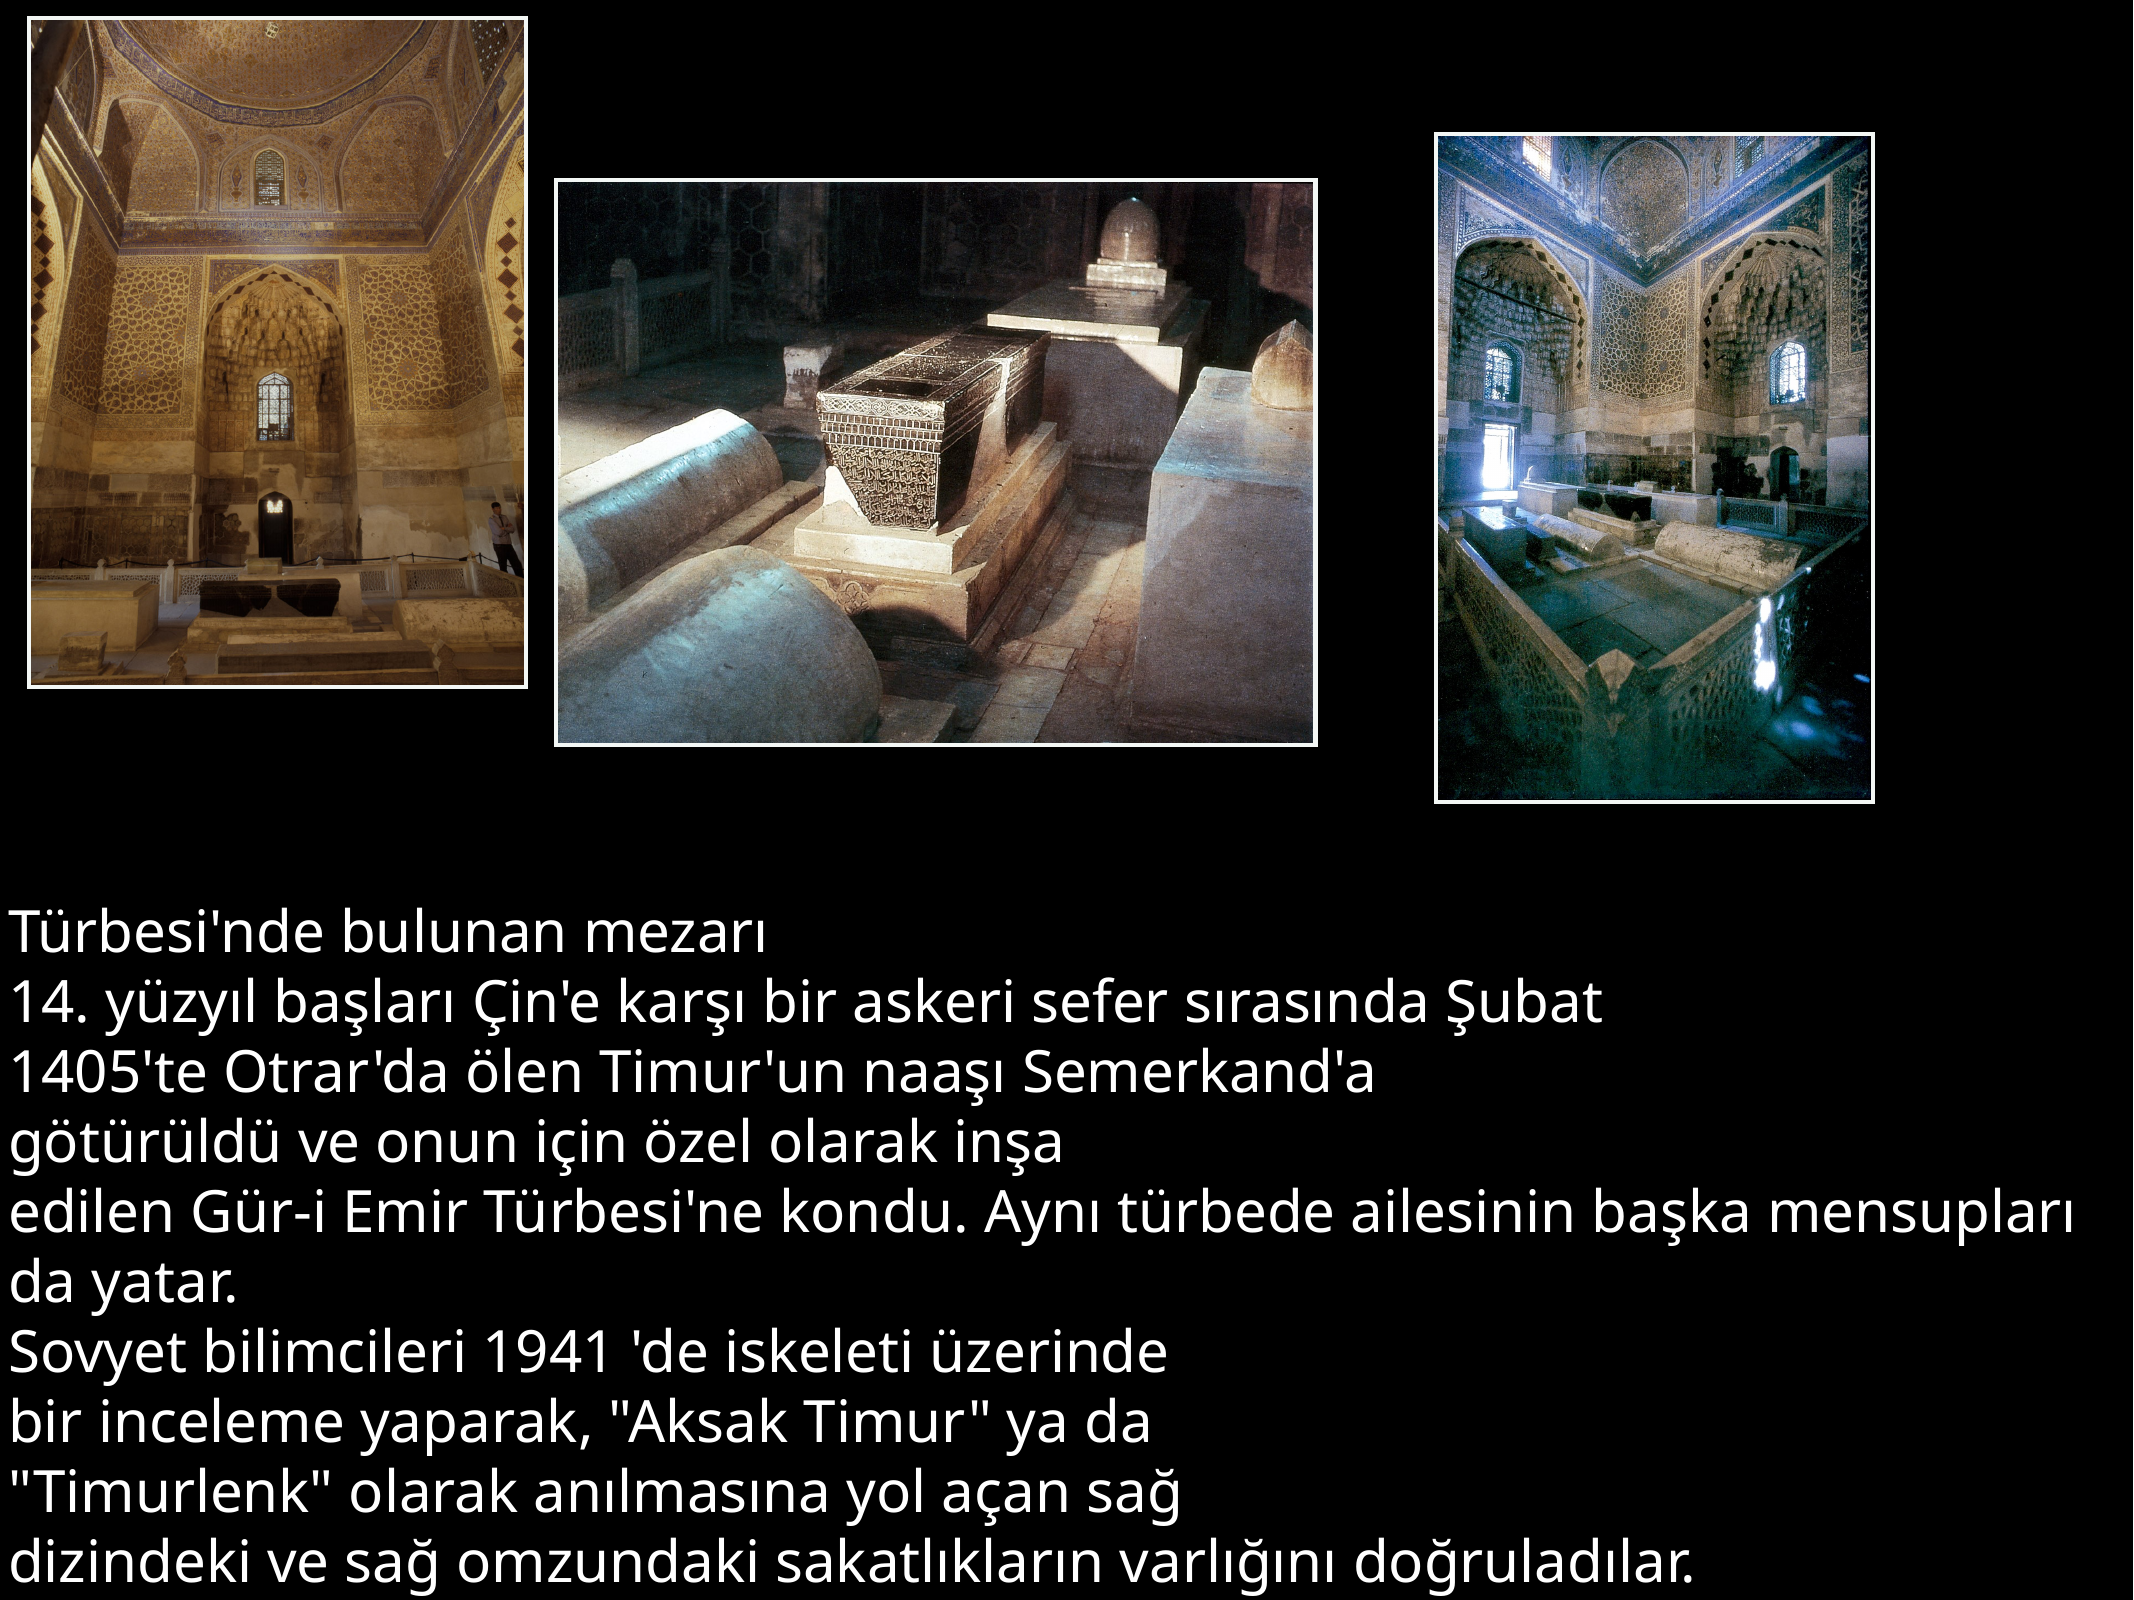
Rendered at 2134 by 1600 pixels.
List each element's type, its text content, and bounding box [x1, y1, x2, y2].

picture [1437, 135, 1871, 800]
picture [557, 182, 1314, 743]
picture [30, 20, 525, 685]
text_box Türbesi'nde bulunan mezarı 14. yüzyıl başları Çin'e karşı bir askeri sefer sırasında Şubat 1405'te Otrar'da ölen Timur'un naaşı Semerkand'a götürüldü ve onun için özel olarak inşa edilen Gür-i Emir Türbesi'ne kondu. Aynı türbede ailesinin başka mensupları da yatar. Sovyet bilimcileri 1941 'de iskeleti üzerinde bir inceleme yaparak, "Aksak Timur" ya da "Timurlenk" olarak anılmasına yol açan sağ dizindeki ve sağ omzundaki sakatlıkların varlığını doğruladılar. [0, 885, 2103, 1600]
